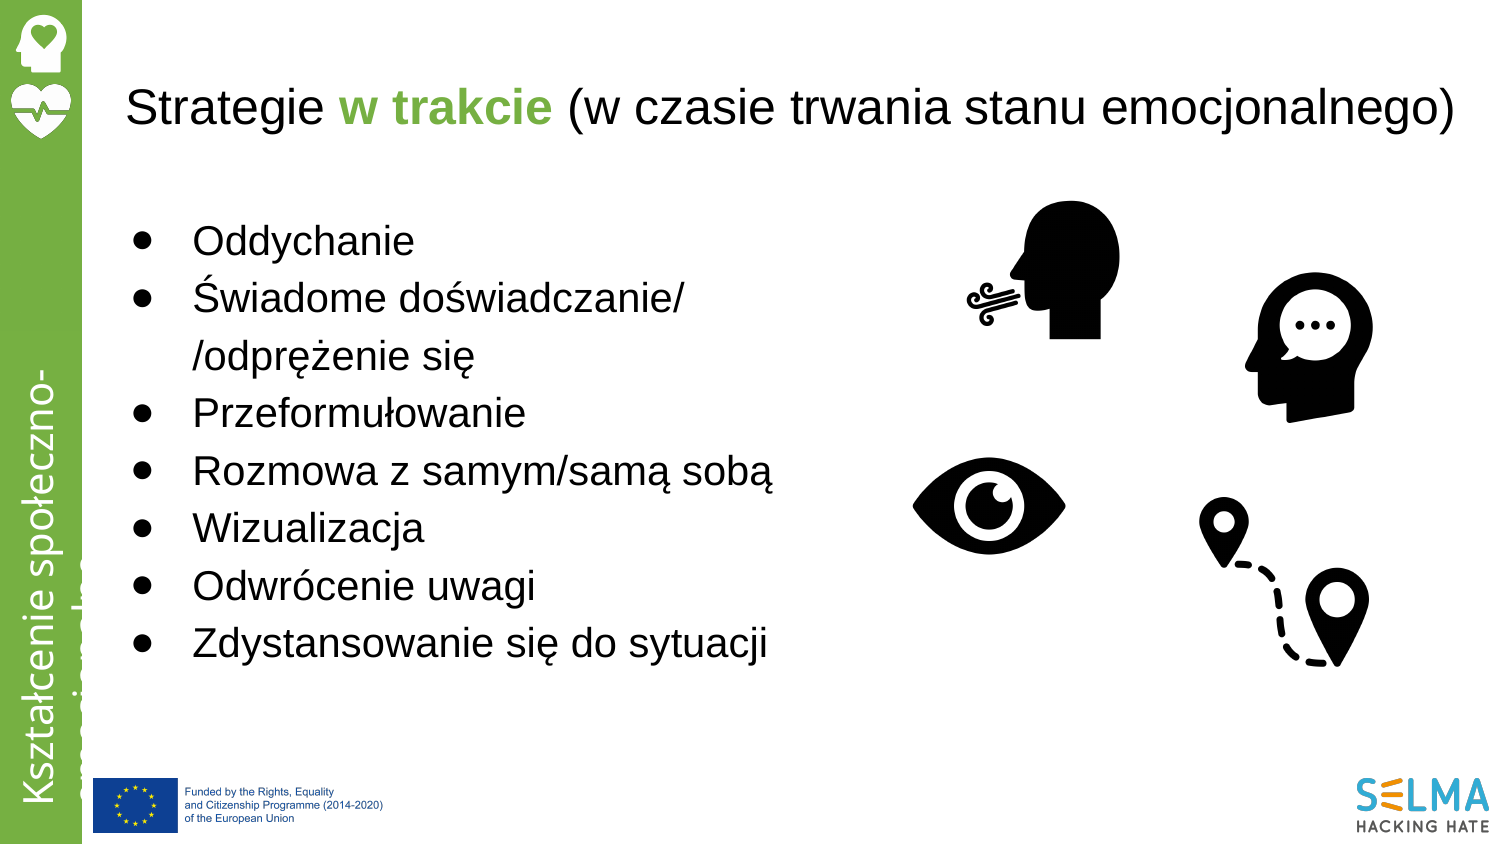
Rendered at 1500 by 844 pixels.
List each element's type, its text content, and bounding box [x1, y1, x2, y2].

picture [0, 0, 82, 331]
picture [93, 778, 383, 833]
picture [944, 185, 1142, 343]
list Oddychanie Świadome doświadczanie/ /odprężenie się Przeformułowanie Rozmowa z samym/samą sobą Wizualizacja Odwrócenie uwagi Zdystansowanie się do sytuacji [102, 164, 1500, 726]
title Strategie w trakcie (w czasie trwania stanu emocjonalnego) [82, 50, 1500, 144]
picture [890, 421, 1088, 566]
picture [1196, 251, 1420, 433]
picture [1357, 778, 1489, 833]
picture [1185, 497, 1383, 668]
